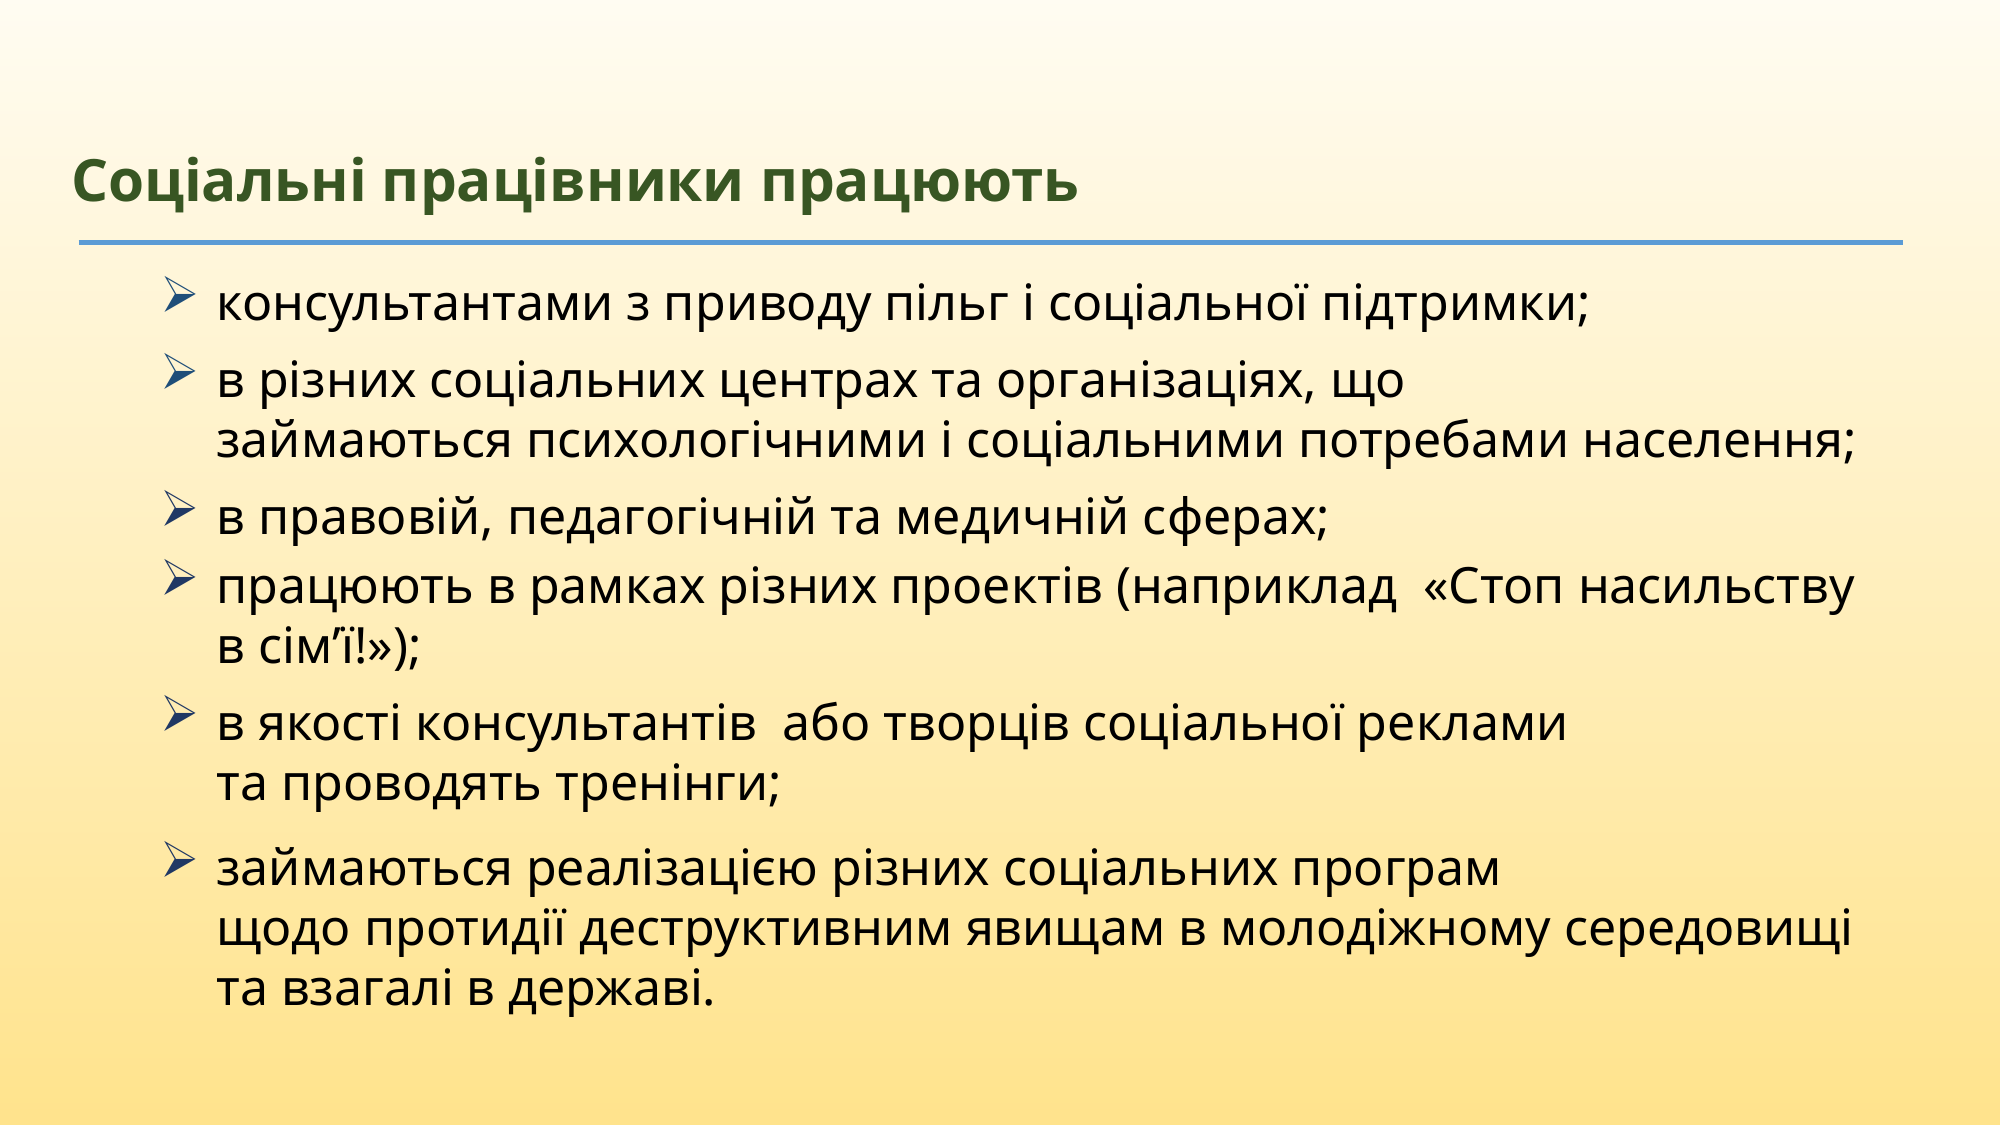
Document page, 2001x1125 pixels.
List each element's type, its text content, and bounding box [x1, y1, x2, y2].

text_box в правовій, педагогічній та медичній сферах; [145, 476, 1904, 546]
title консультантами з приводу пільг і соціальної підтримки; [145, 243, 1904, 340]
text_box в якості консультантів або творців соціальної реклами та проводять тренінги; [145, 682, 1904, 828]
text_box працюють в рамках різних проектів (наприклад «Стоп насильству в сім’ї!»); [145, 546, 1904, 682]
text_box займаються реалізацією різних соціальних програм щодо протидії деструктивним явищам в молодіжному середовищі та взагалі в державі. [145, 828, 1904, 1024]
text_box Соціальні працівники працюють [0, 135, 1904, 221]
text_box в різних соціальних центрах та організаціях, що займаються психологічними і соціальними потребами населення; [145, 340, 1904, 476]
